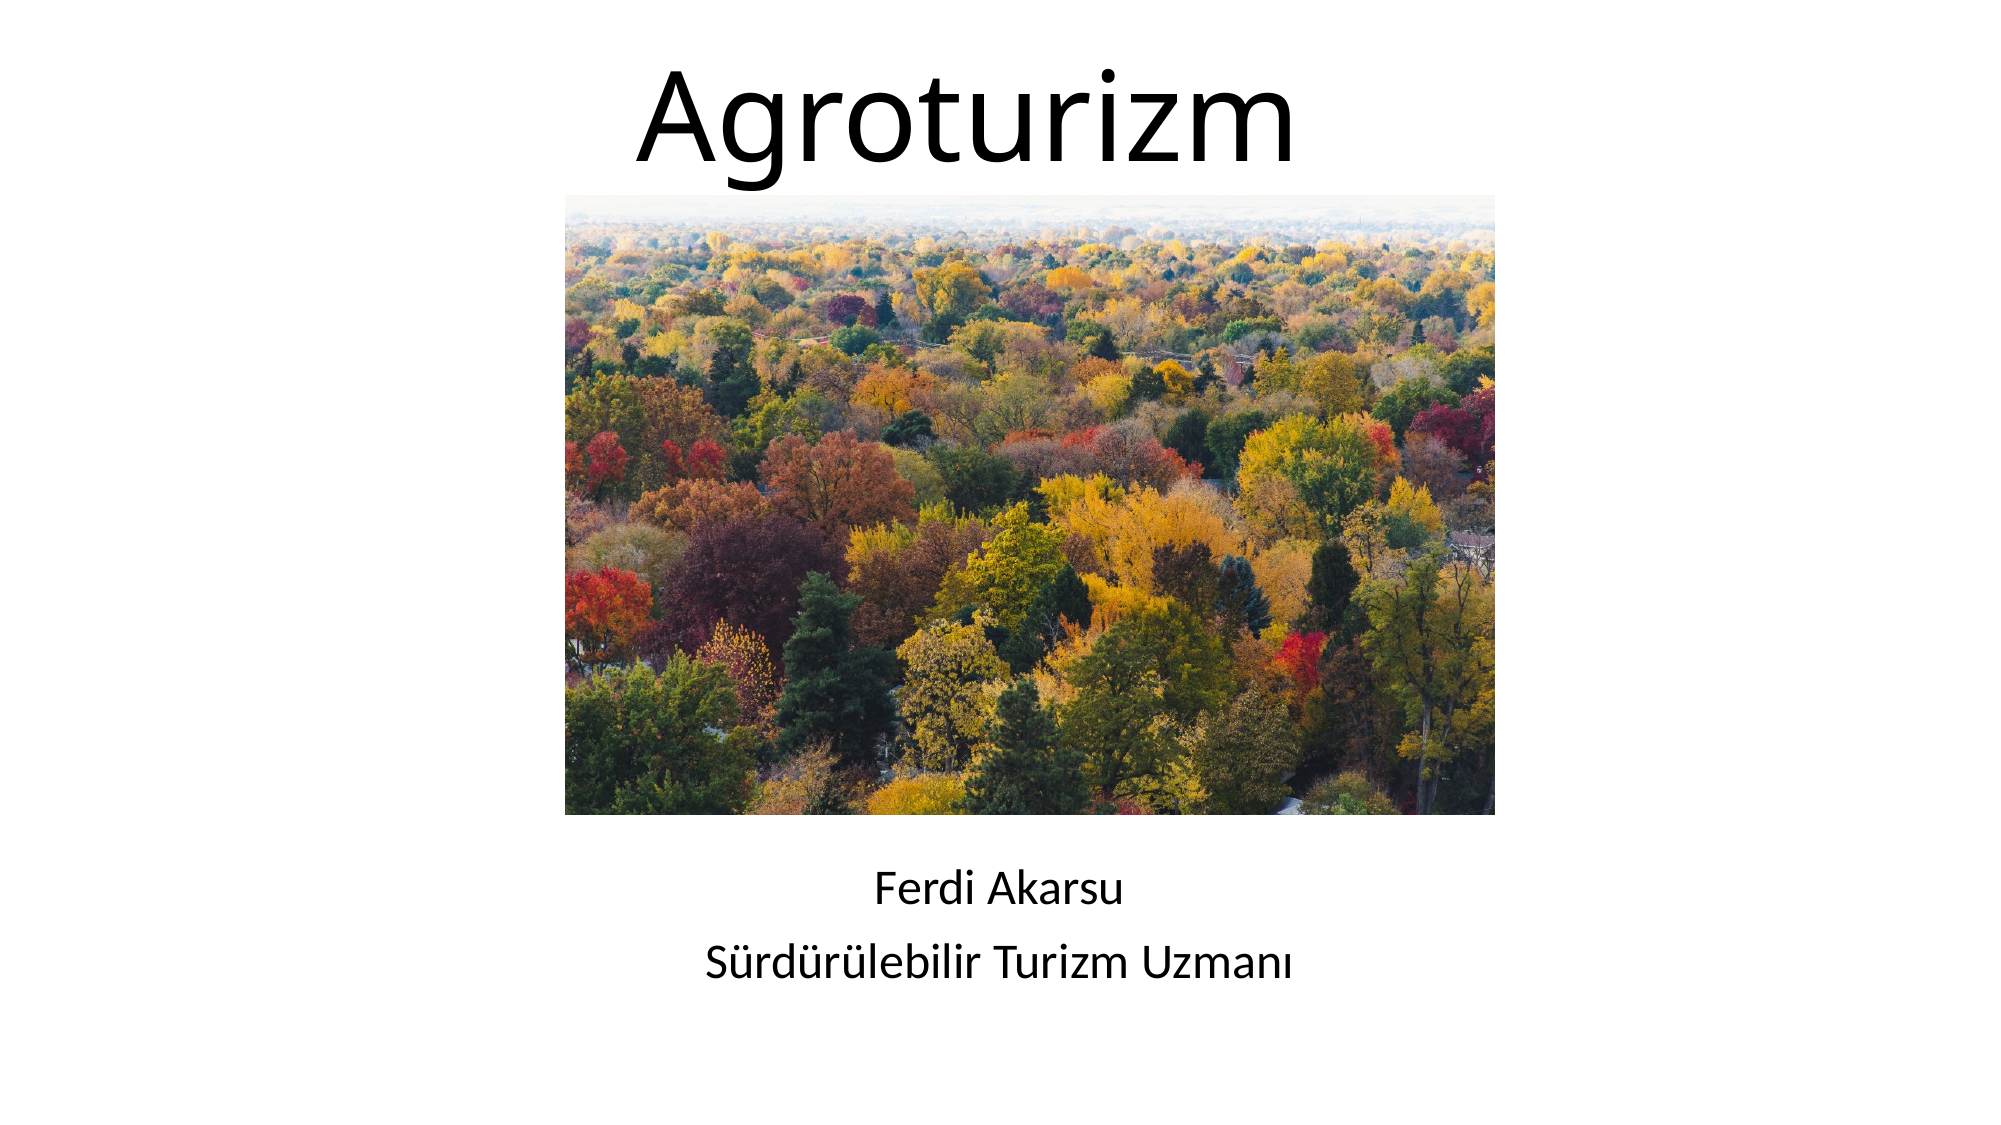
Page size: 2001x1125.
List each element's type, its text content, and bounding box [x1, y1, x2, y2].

title Agroturizm [234, 0, 1735, 196]
picture [565, 195, 1495, 815]
subtitle Ferdi Akarsu Sürdürülebilir Turizm Uzmanı [249, 853, 1750, 1125]
